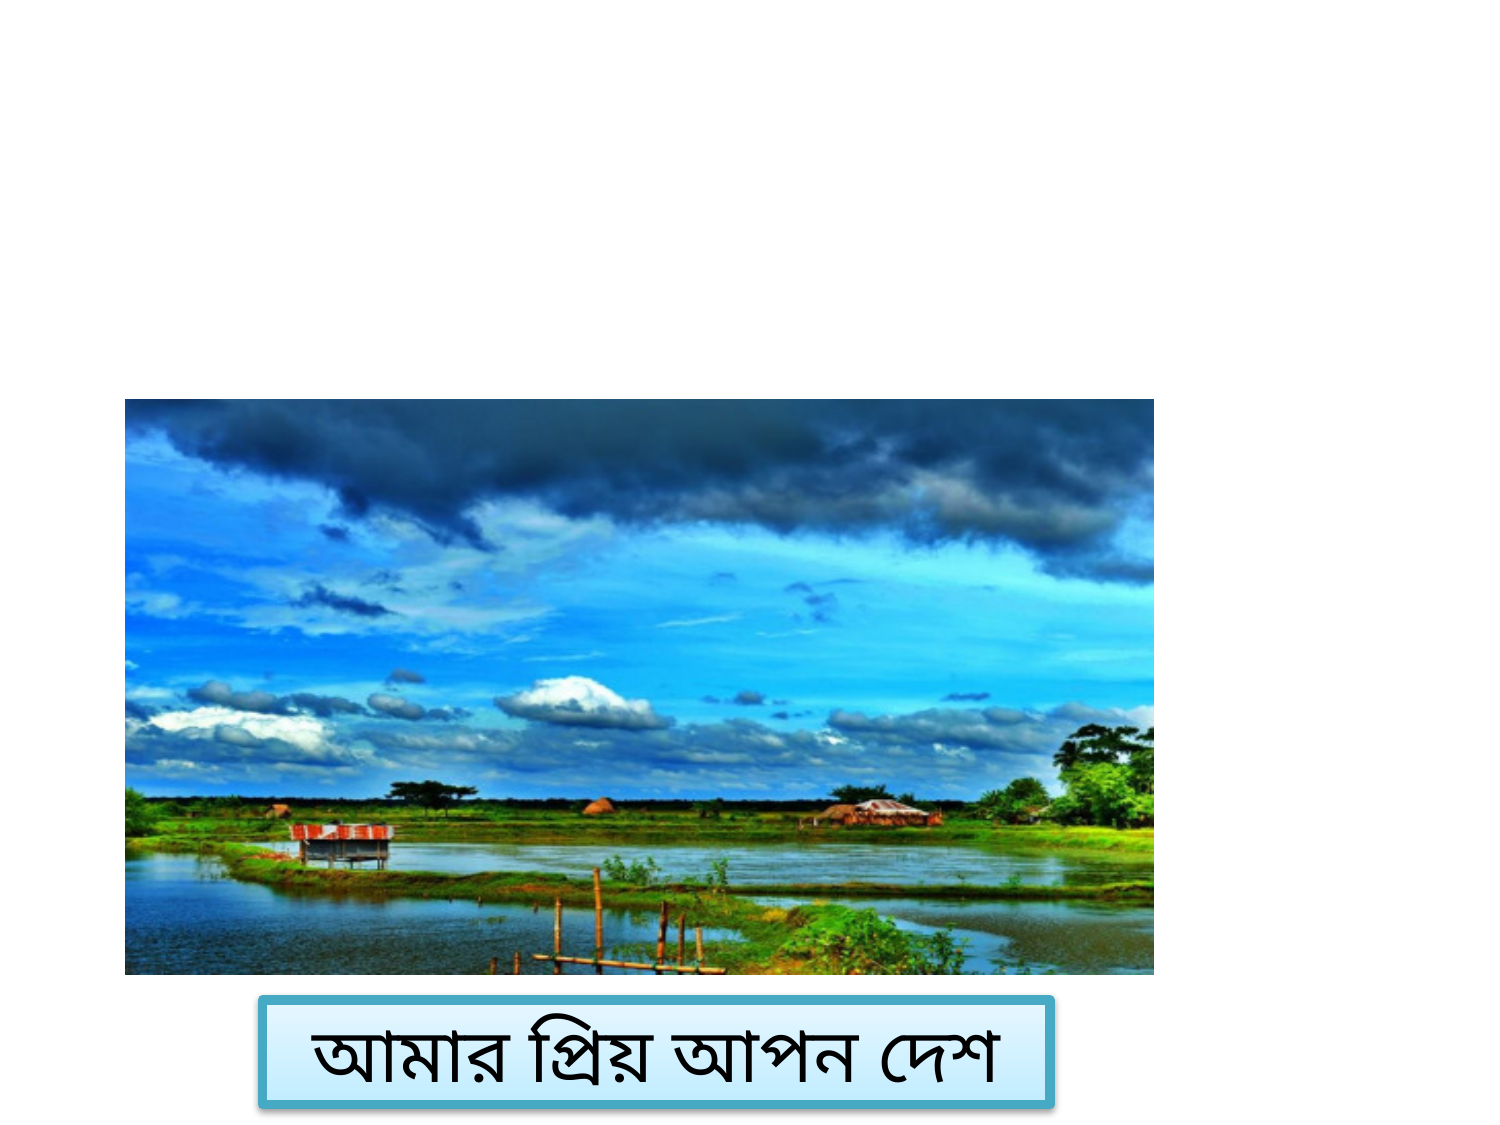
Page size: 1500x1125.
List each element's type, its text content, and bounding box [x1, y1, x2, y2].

picture [124, 399, 1154, 976]
text_box আমার প্রিয় আপন দেশ [262, 999, 1051, 1105]
